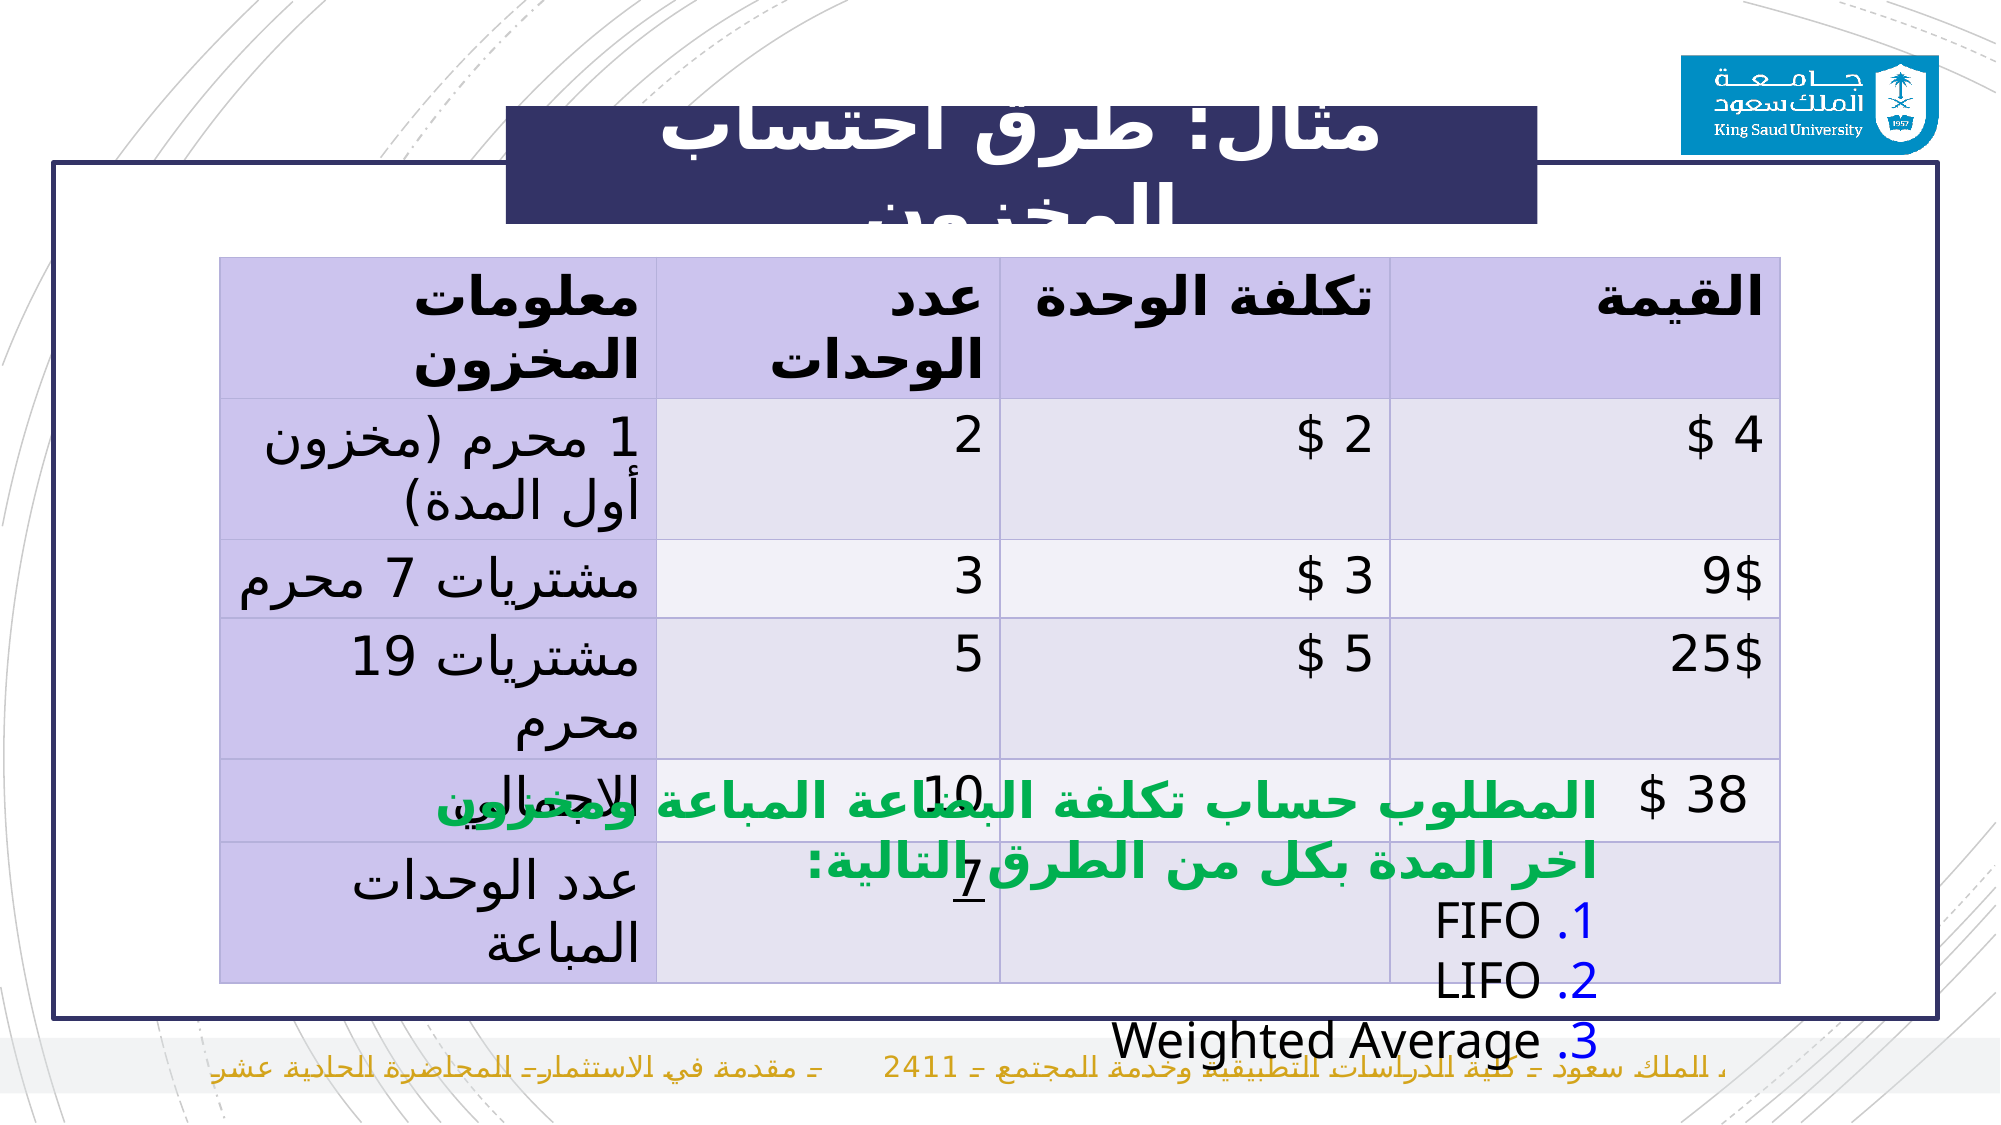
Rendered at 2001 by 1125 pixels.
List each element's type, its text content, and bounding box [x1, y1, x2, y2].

table_cell 3 $ [1001, 540, 1389, 617]
table_cell 3 [657, 540, 999, 617]
table_cell الاجمالي [221, 760, 656, 841]
table_header تكلفة الوحدة [1001, 258, 1389, 398]
text_box [52, 161, 1939, 1020]
table_cell 5 $ [1001, 619, 1389, 758]
table_cell مشتريات 7 محرم [221, 540, 656, 617]
text_box جامعة الملك سعود – كلية الدراسات التطبيقية وخدمة المجتمع – 2411مال – مقدمة في الاستثمار– المحاضرة الحادية عشر [0, 1037, 2000, 1095]
picture [1669, 44, 1950, 163]
table_header القيمة [1391, 258, 1779, 398]
table_cell 25$ [1391, 619, 1779, 758]
table_header معلومات المخزون [221, 258, 656, 398]
table_cell [1614, 843, 1779, 982]
table_header عدد الوحدات [657, 258, 999, 398]
table_cell 1 محرم (مخزون أول المدة) [221, 399, 656, 539]
table_cell عدد الوحدات المباعة [221, 843, 386, 982]
table_cell 2 [657, 399, 999, 539]
table_cell 9$ [1391, 540, 1779, 617]
table_cell 5 [657, 619, 999, 758]
table_cell 4 $ [1391, 399, 1779, 539]
table_cell 38 $ [1391, 760, 1779, 841]
text_box المطلوب حساب تكلفة البضاعة المباعة ومخزون اخر المدة بكل من الطرق التالية: FIFO LIFO Weighted Average [386, 761, 1614, 1077]
text_box مثال: طرق احتساب المخزون [505, 105, 1539, 225]
table_cell مشتريات 19 محرم [221, 619, 656, 758]
table_cell 2 $ [1001, 399, 1389, 539]
